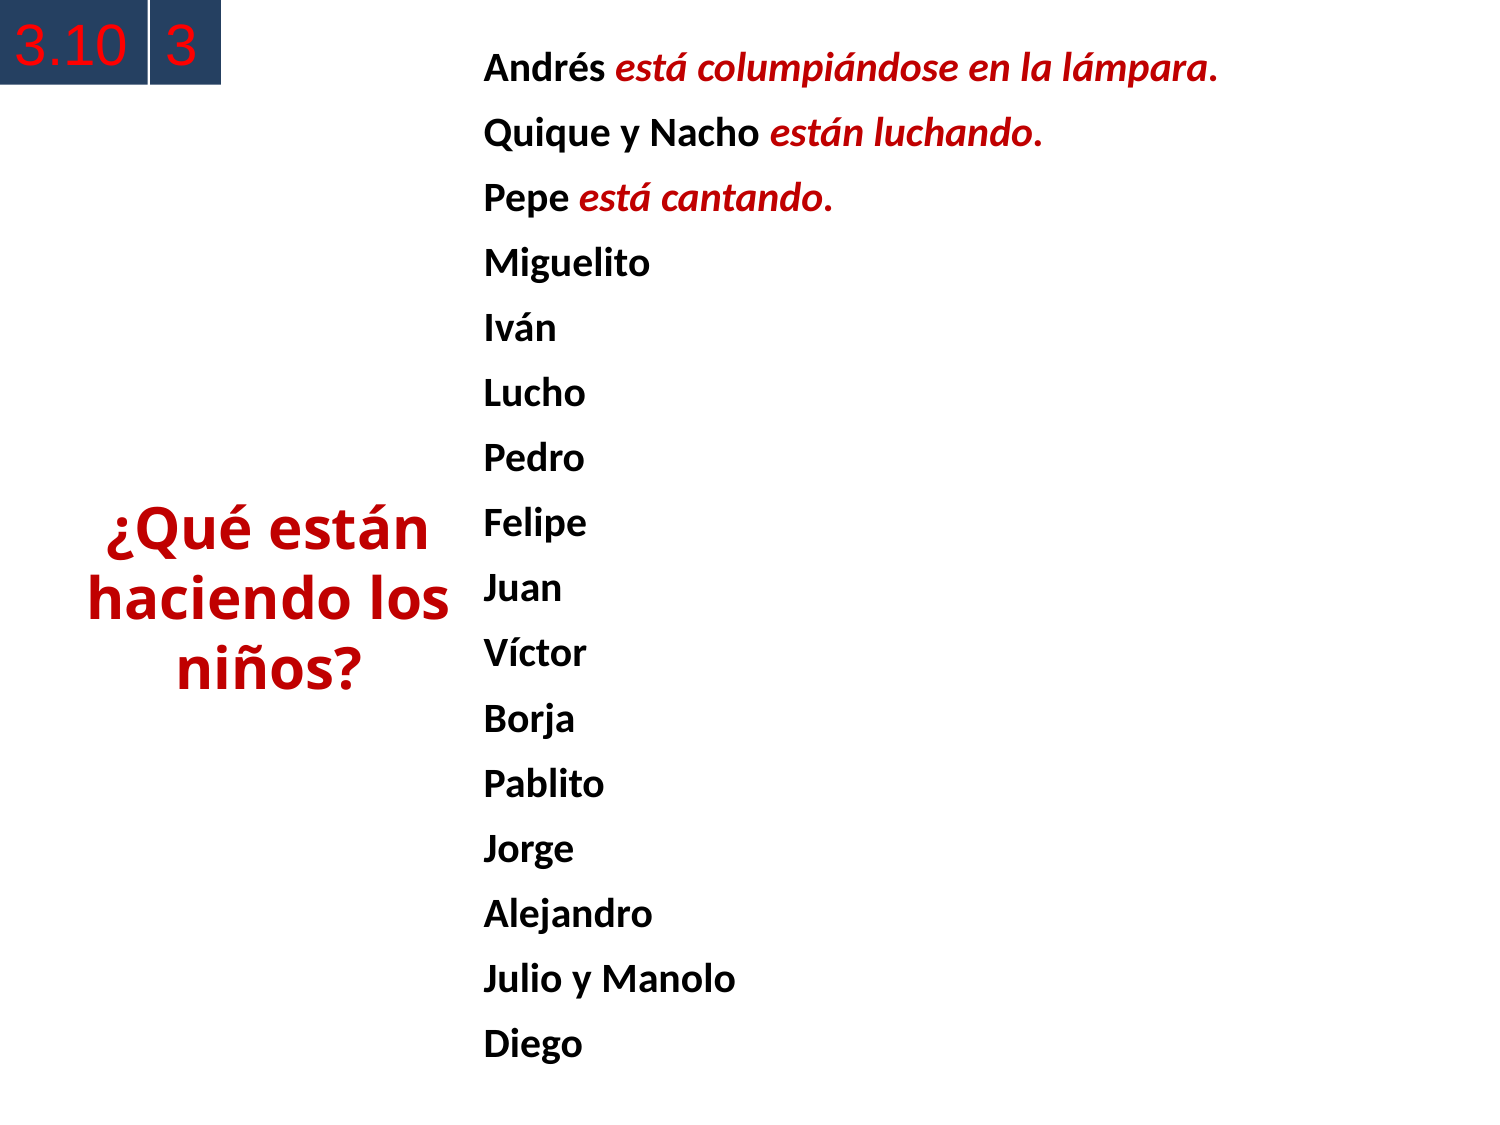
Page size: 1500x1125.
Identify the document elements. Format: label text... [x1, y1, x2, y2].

text_box ¿Qué están haciendo los niños? [0, 484, 468, 709]
table_cell Diego [468, 1019, 1468, 1084]
table_cell Iván [468, 303, 1468, 368]
table_cell Víctor [468, 628, 1468, 693]
table_cell Alejandro [468, 888, 1468, 954]
table_cell Felipe [468, 498, 1468, 563]
table_cell Pedro [468, 433, 1468, 498]
table_cell Jorge [468, 823, 1468, 888]
table_cell Juan [468, 563, 1468, 628]
table_cell Lucho [468, 368, 1468, 433]
table_cell Quique y Nacho están luchando. [468, 108, 1468, 173]
table_cell Pepe está cantando. [468, 173, 1468, 238]
table_cell Julio y Manolo [468, 954, 1468, 1019]
table_header Andrés está columpiándose en la lámpara. [468, 42, 1468, 108]
table_cell Borja [468, 693, 1468, 758]
table_cell Pablito [468, 758, 1468, 823]
table_cell Miguelito [468, 238, 1468, 303]
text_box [0, 0, 222, 87]
